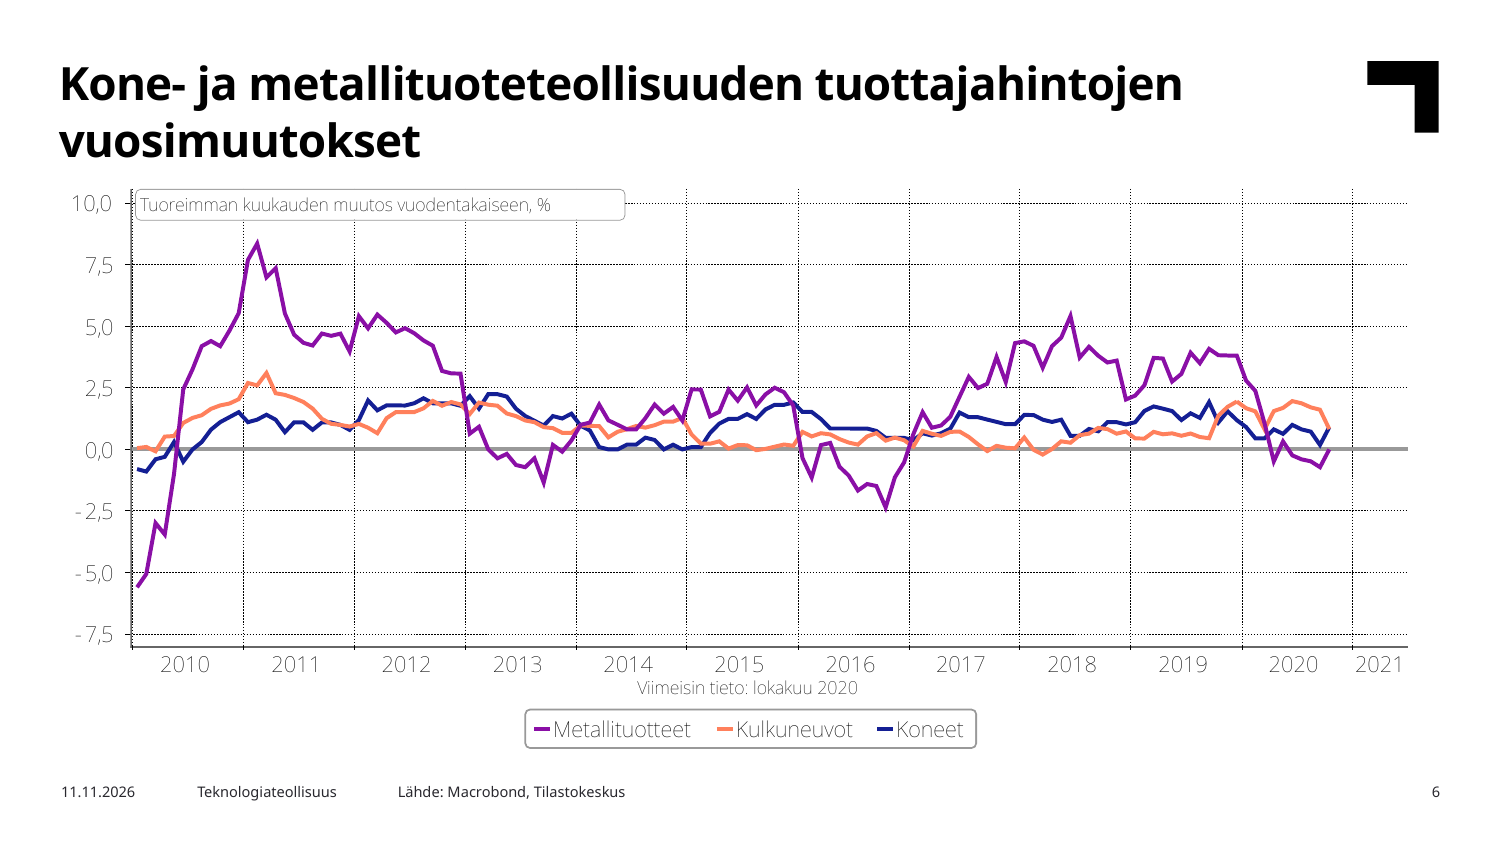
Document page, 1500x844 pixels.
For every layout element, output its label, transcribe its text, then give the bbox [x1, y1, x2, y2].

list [62, 180, 1439, 763]
slide_number 6 [1313, 775, 1456, 803]
list Lähde: Macrobond, Tilastokeskus [382, 775, 871, 803]
list Kone- ja metallituoteteollisuuden tuottajahintojen vuosimuutokset [41, 46, 1353, 153]
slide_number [46, 775, 182, 803]
footer Teknologiateollisuus [182, 775, 382, 803]
